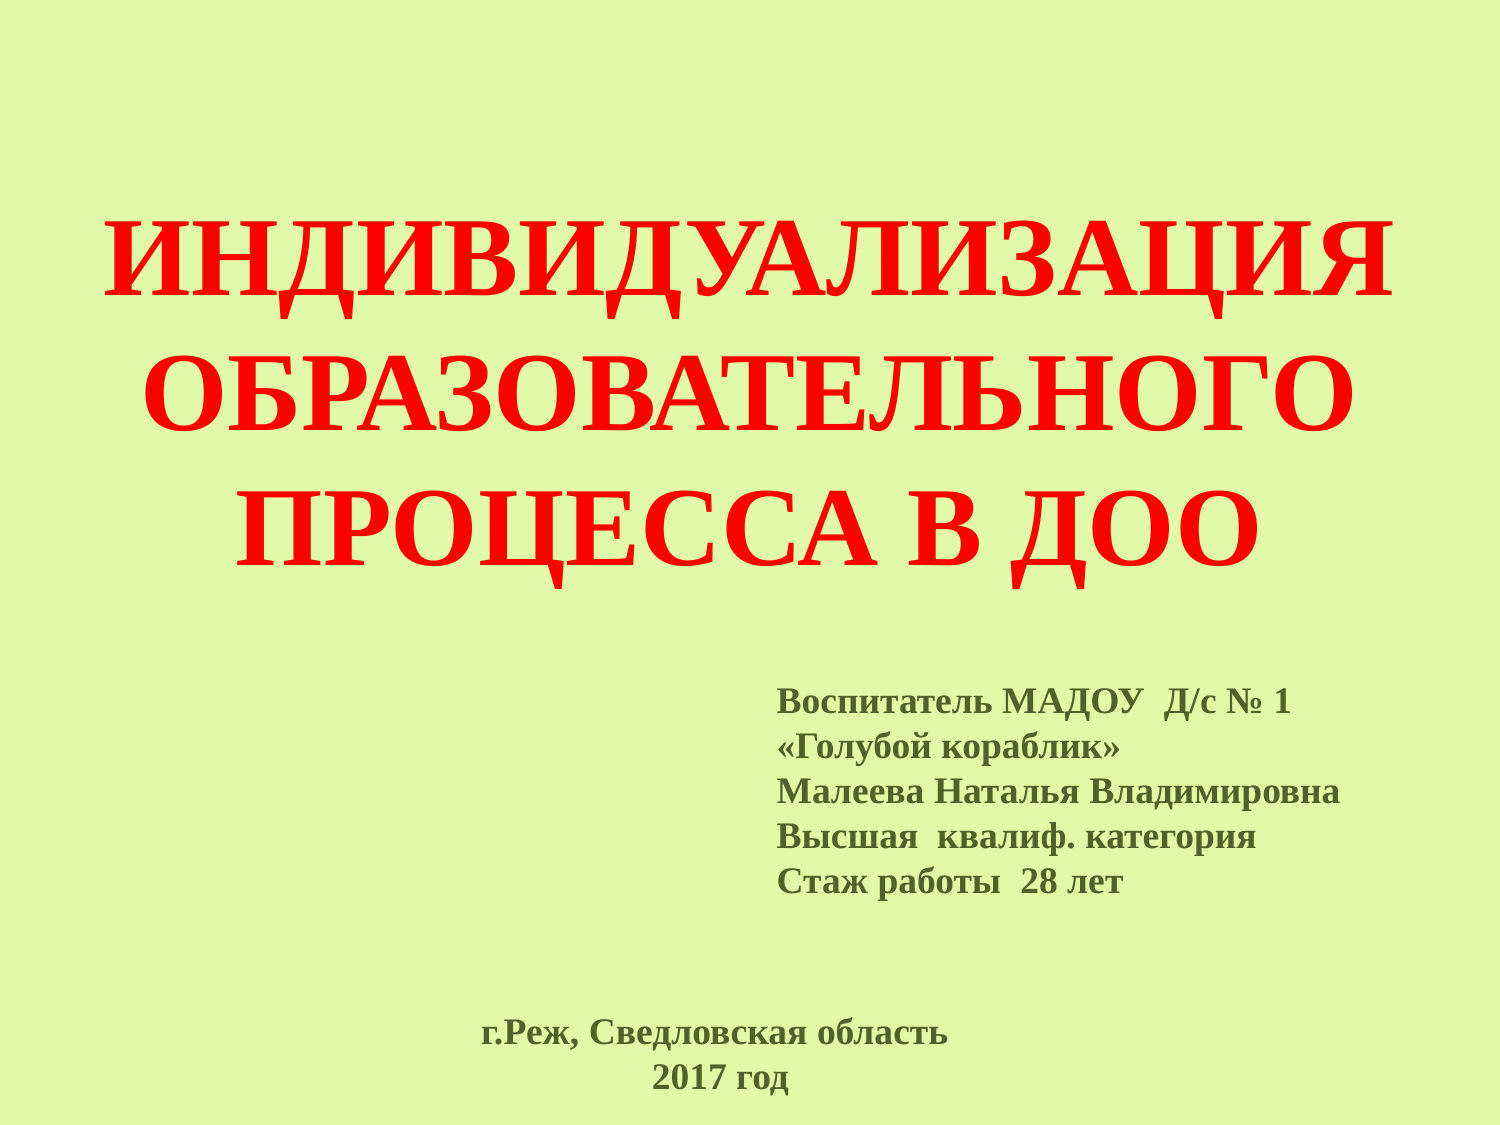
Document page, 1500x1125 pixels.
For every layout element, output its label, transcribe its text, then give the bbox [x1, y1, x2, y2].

title ИНДИВИДУАЛИЗАЦИЯ ОБРАЗОВАТЕЛЬНОГО ПРОЦЕССА В ДОО [88, 136, 1411, 634]
text_box Воспитатель МАДОУ Д/с № 1 «Голубой кораблик» Малеева Наталья Владимировна Высшая квалиф. категория Стаж работы 28 лет [761, 668, 1376, 909]
text_box г.Реж, Сведловская область 2017 год [466, 999, 975, 1105]
